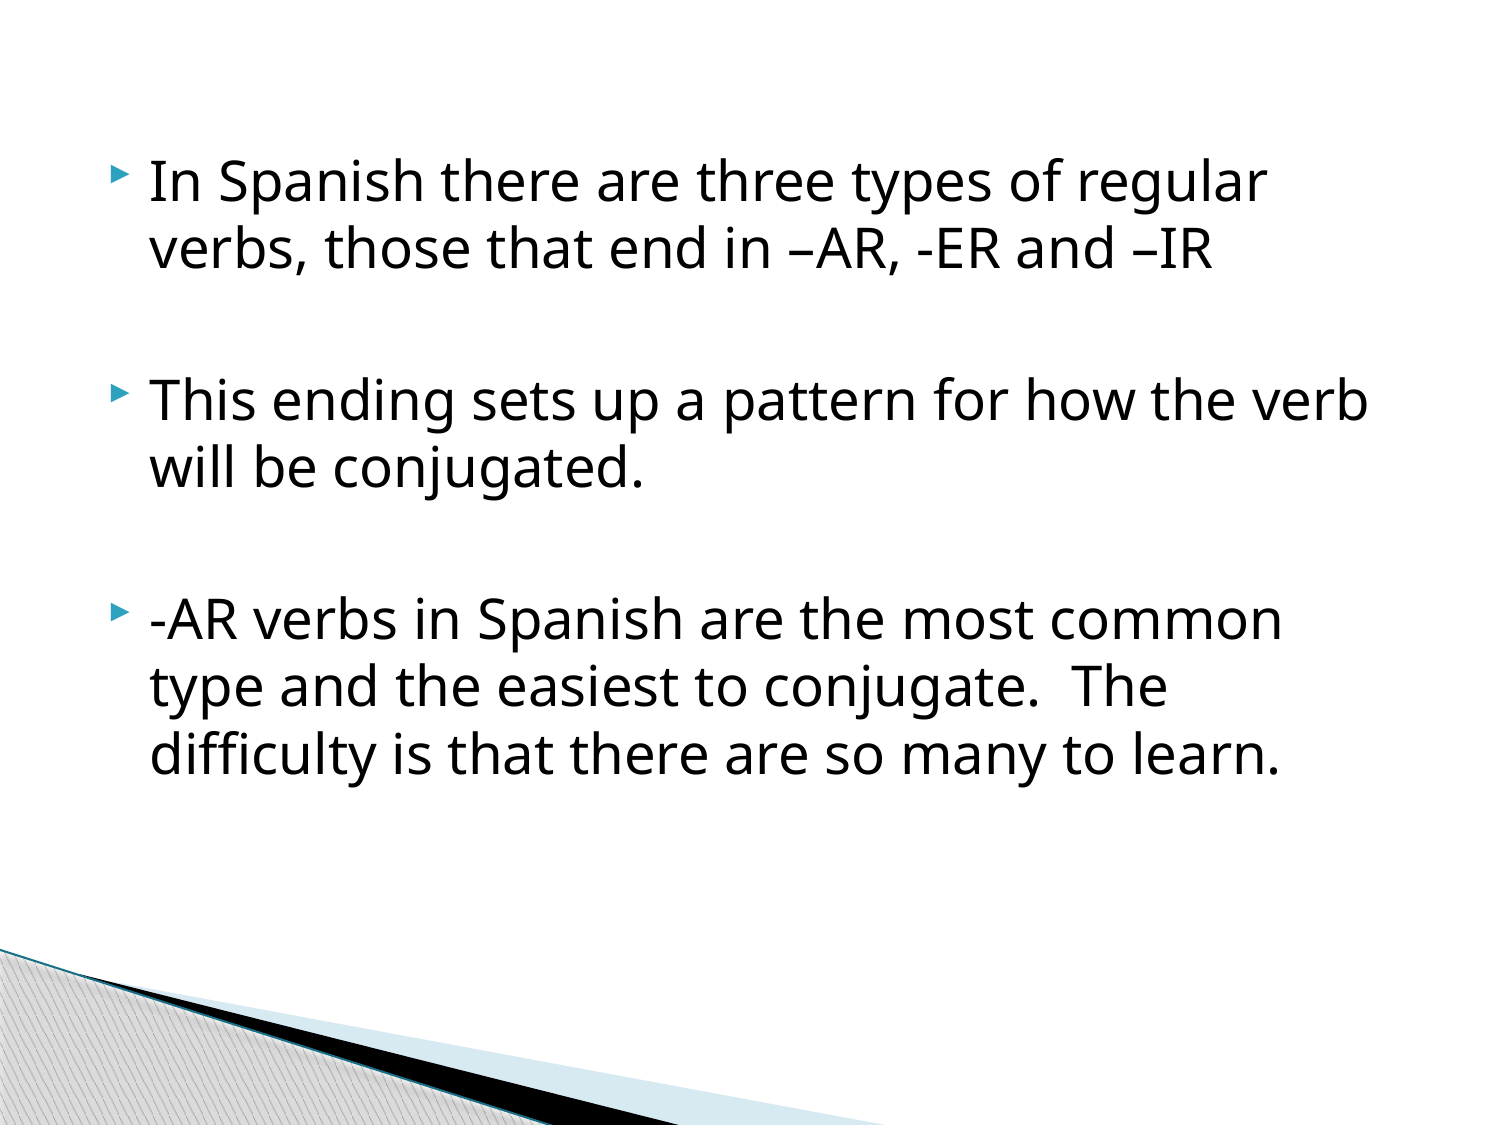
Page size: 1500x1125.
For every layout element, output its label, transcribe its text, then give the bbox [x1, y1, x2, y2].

list In Spanish there are three types of regular verbs, those that end in –AR, -ER and –IR This ending sets up a pattern for how the verb will be conjugated. -AR verbs in Spanish are the most common type and the easiest to conjugate. The difficulty is that there are so many to learn. [75, 137, 1425, 986]
